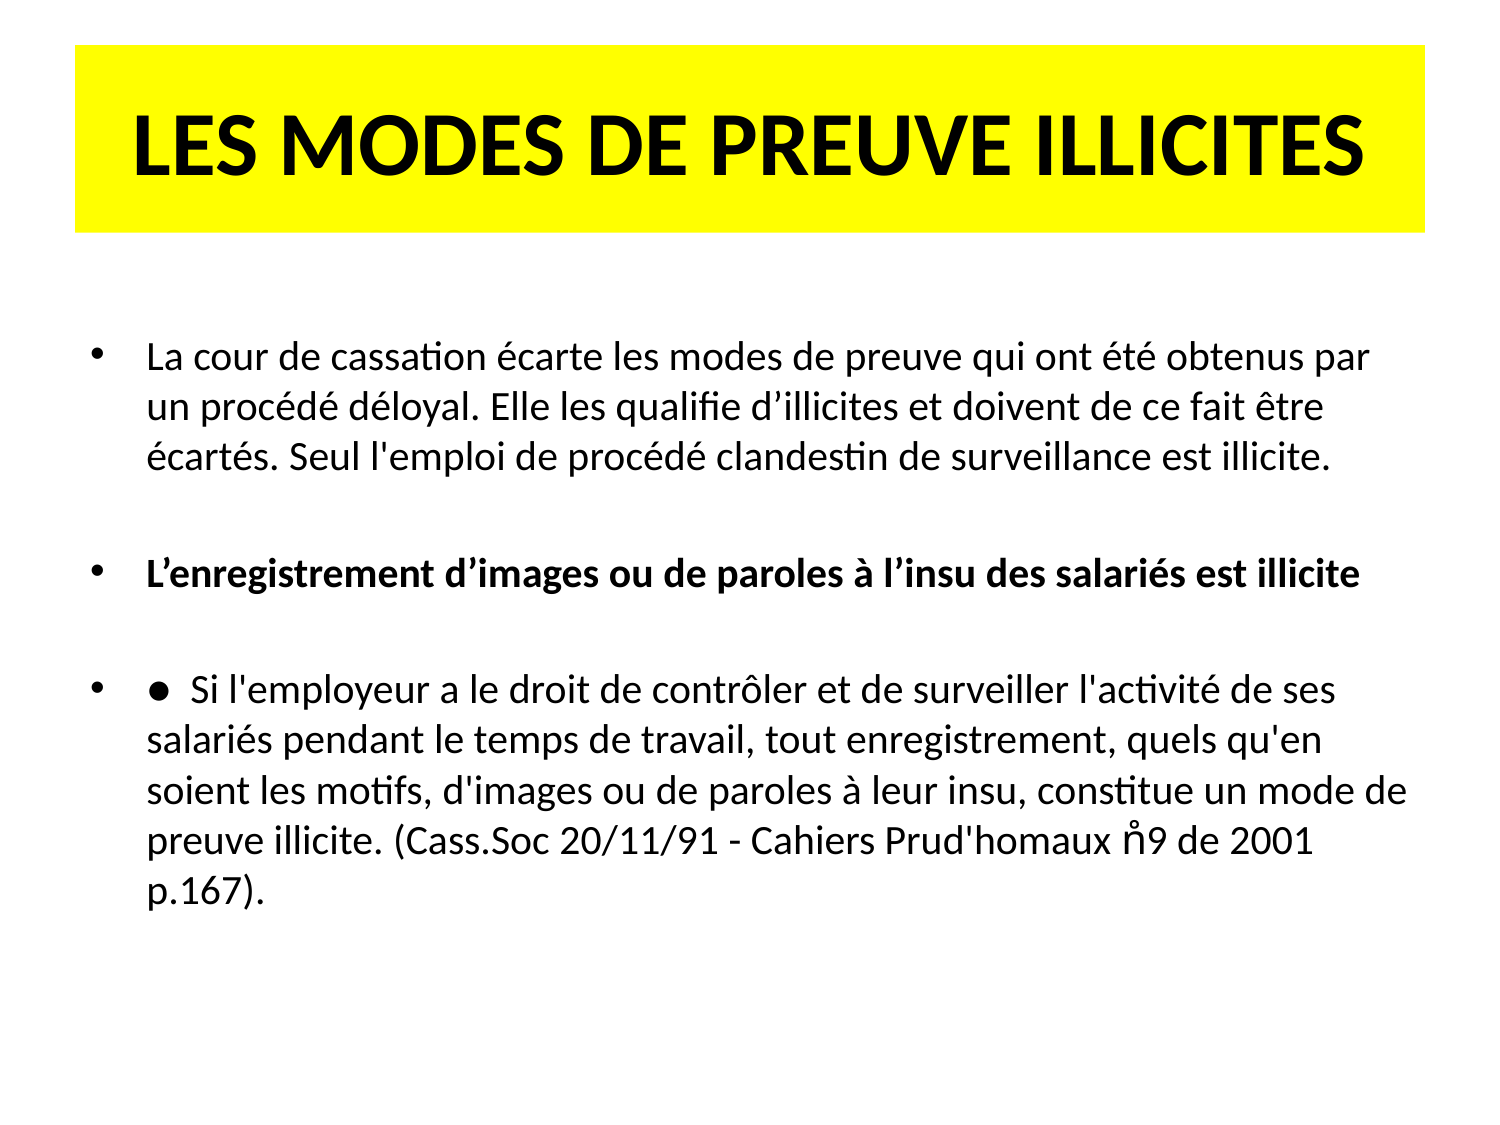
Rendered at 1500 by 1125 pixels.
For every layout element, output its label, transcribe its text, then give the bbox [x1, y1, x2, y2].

title LES MODES DE PREUVE ILLICITES [75, 45, 1425, 233]
list La cour de cassation écarte les modes de preuve qui ont été obtenus par un procédé déloyal. Elle les qualifie d’illicites et doivent de ce fait être écartés. Seul l'emploi de procédé clandestin de surveillance est illicite. L’enregistrement d’images ou de paroles à l’insu des salariés est illicite ● Si l'employeur a le droit de contrôler et de surveiller l'activité de ses salariés pendant le temps de travail, tout enregistrement, quels qu'en soient les motifs, d'images ou de paroles à leur insu, constitue un mode de preuve illicite. (Cass.Soc 20/11/91 - Cahiers Prud'homaux n̊9 de 2001 p.167). [75, 262, 1425, 1005]
